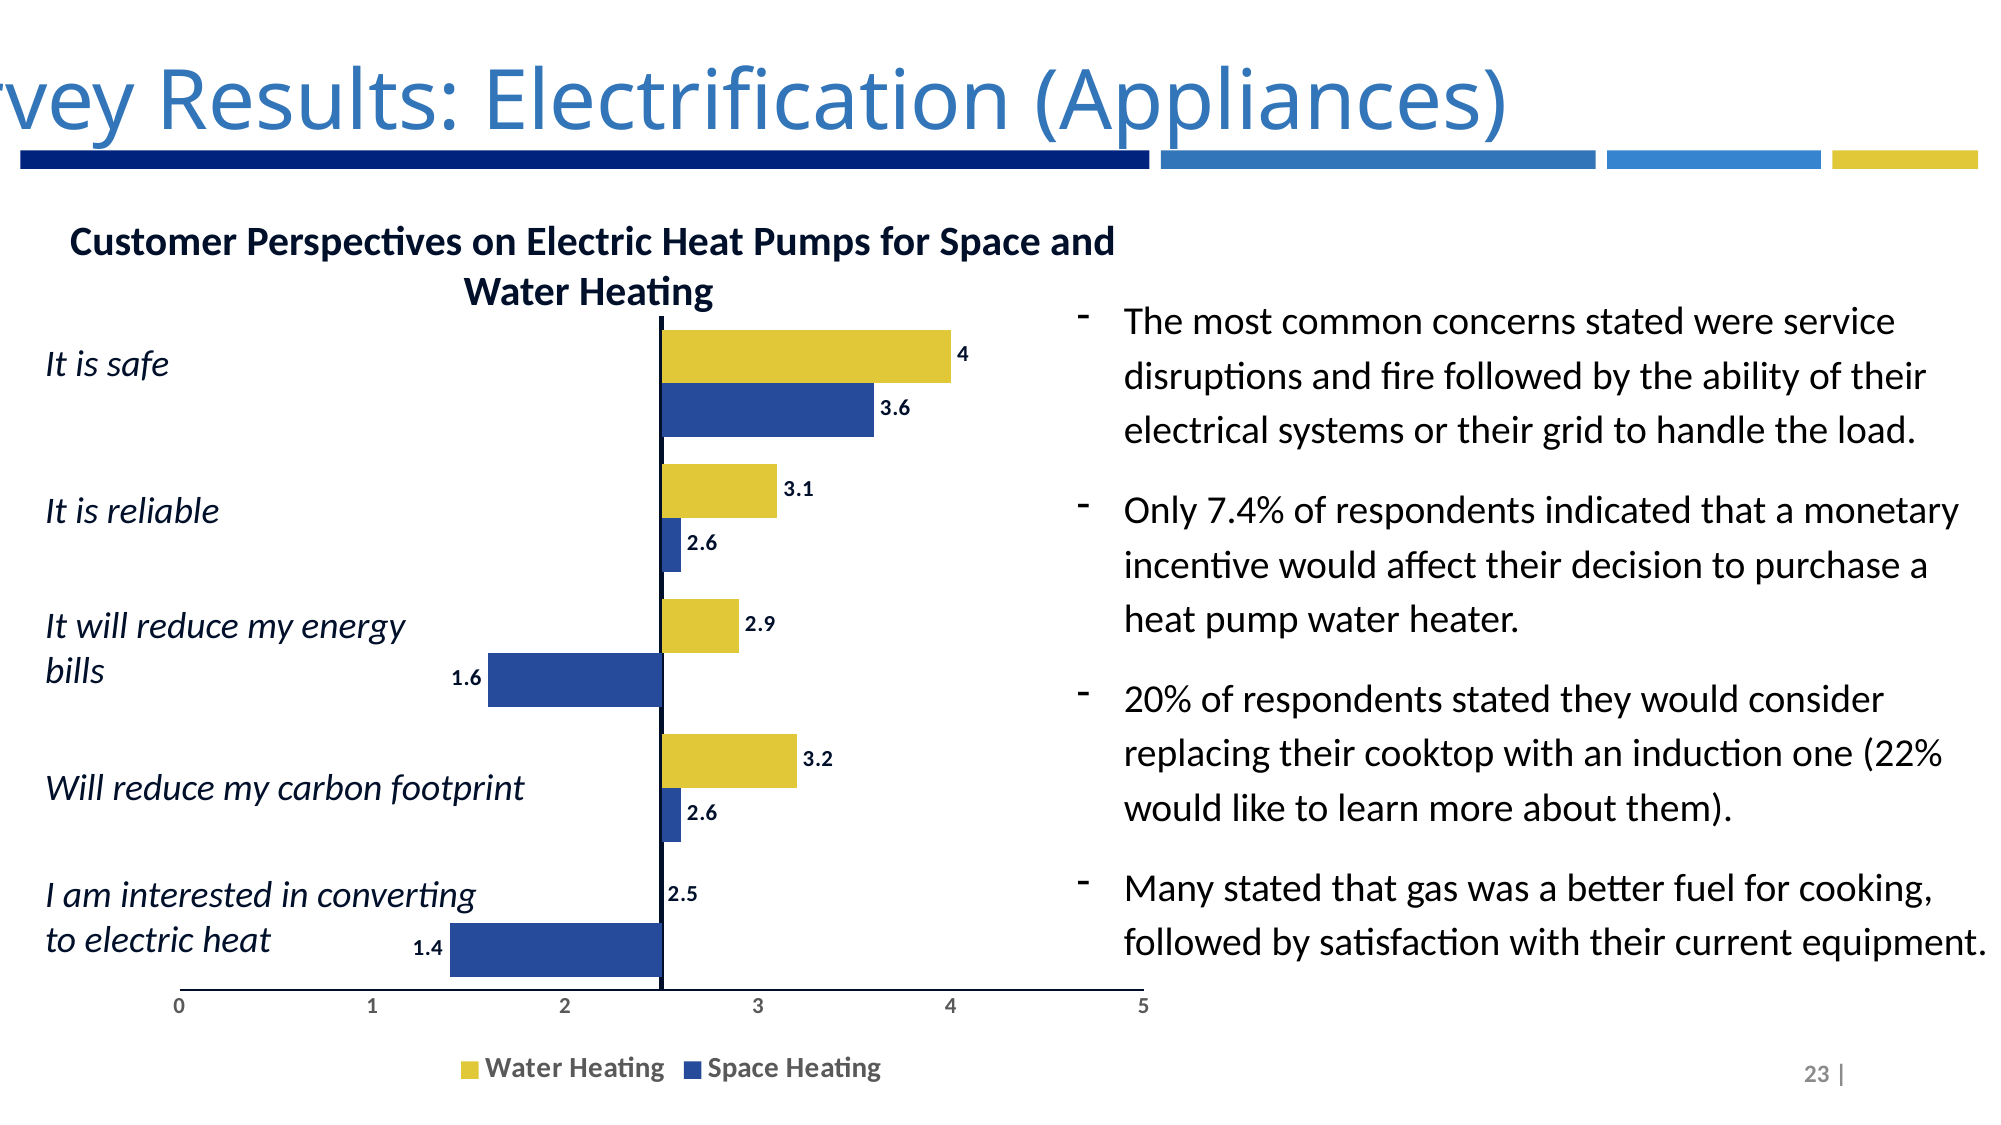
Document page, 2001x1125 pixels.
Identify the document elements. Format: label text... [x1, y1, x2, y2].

text_box It is safe [30, 331, 148, 392]
slide_number 23 | [1412, 1042, 1863, 1103]
text_box Will reduce my carbon footprint [30, 755, 148, 816]
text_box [20, 150, 1979, 169]
chart [148, 298, 1194, 1091]
text_box Customer Perspectives on Electric Heat Pumps for Space and Water Heating [54, 206, 1132, 322]
text_box Survey Results: Electrification (Appliances) [0, 38, 1525, 154]
text_box It will reduce my energy bills [30, 593, 148, 699]
text_box It is reliable [30, 478, 148, 539]
text_box I am interested in converting to electric heat [30, 862, 148, 968]
text_box The most common concerns stated were service disruptions and fire followed by the ability of their electrical systems or their grid to handle the load. Only 7.4% of respondents indicated that a monetary incentive would affect their decision to purchase a heat pump water heater. 20% of respondents stated they would consider replacing their cooktop with an induction one (22% would like to learn more about them). Many stated that gas was a better fuel for cooking, followed by satisfaction with their current equipment. [1132, 280, 2000, 971]
